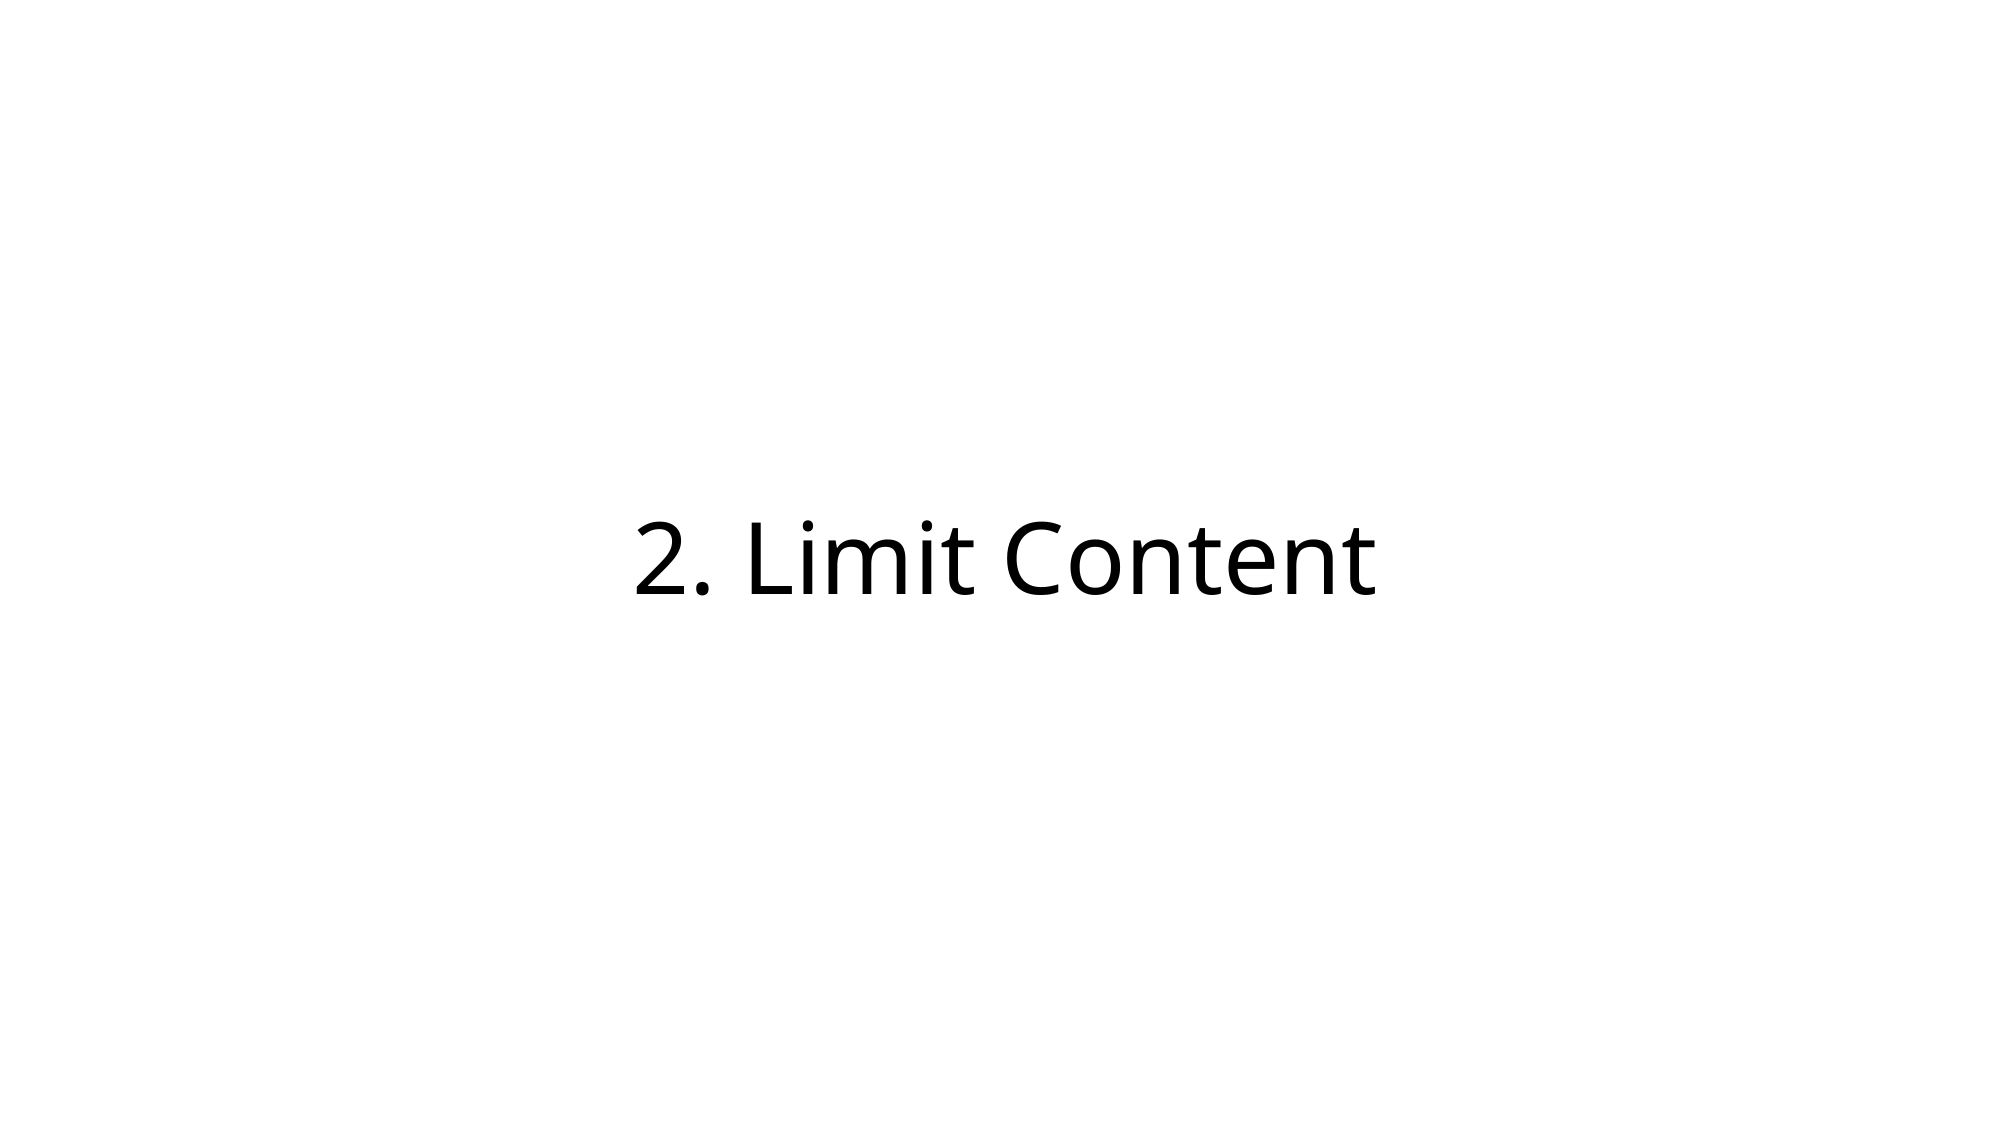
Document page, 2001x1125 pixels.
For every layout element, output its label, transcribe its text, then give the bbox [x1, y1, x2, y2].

title 2. Limit Content [146, 468, 1865, 657]
